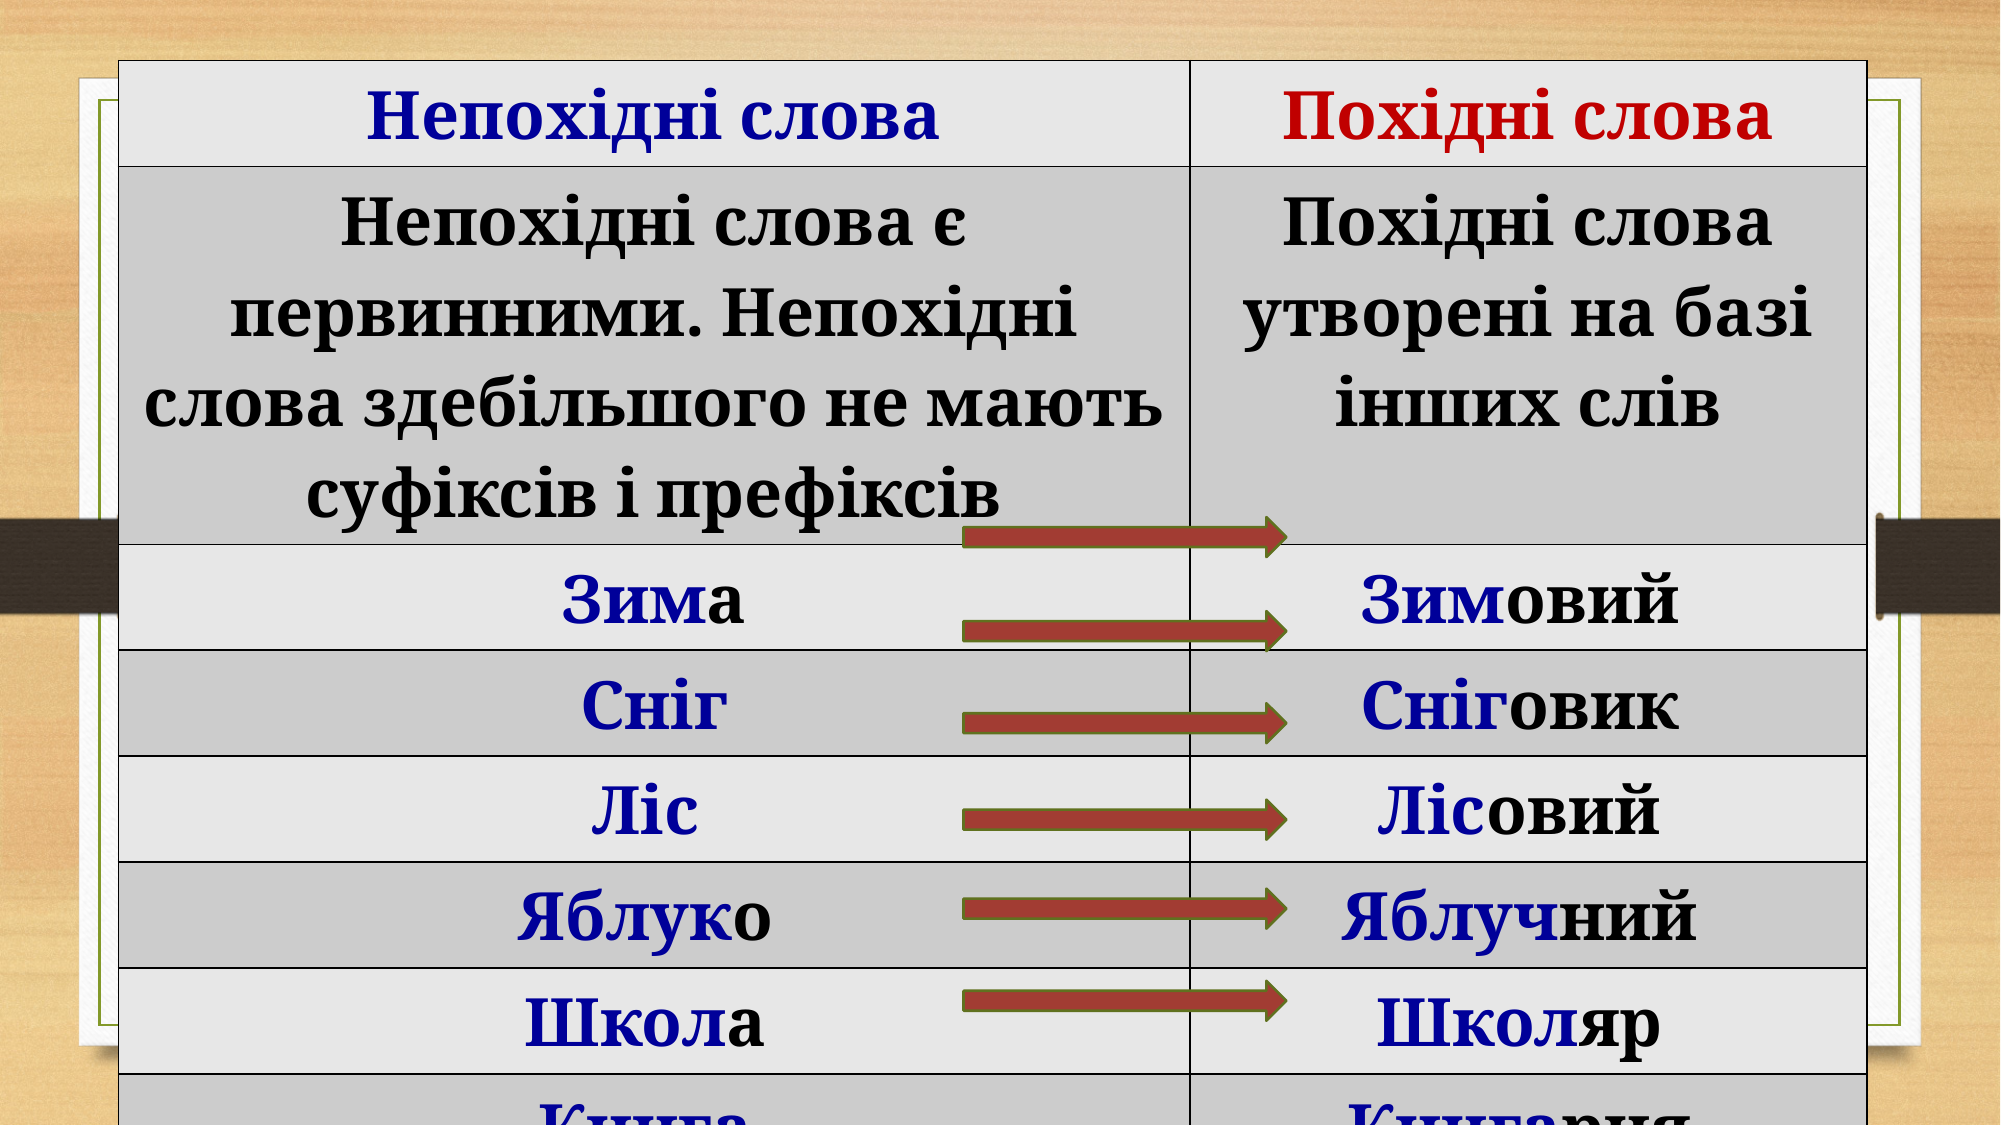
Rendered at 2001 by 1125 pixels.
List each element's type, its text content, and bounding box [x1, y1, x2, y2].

table_cell Книгарня [1191, 1075, 1866, 1125]
table_cell Сніг [119, 651, 1189, 755]
table_header Похідні слова [1191, 61, 1866, 166]
text_box [962, 515, 1288, 559]
text_box [962, 979, 1288, 1022]
text_box [962, 798, 1288, 841]
table_cell Школа [119, 969, 1189, 1073]
table_cell Яблучний [1191, 863, 1866, 967]
table_header Непохідні слова [119, 61, 1189, 166]
picture [0, 0, 2001, 1125]
table_cell Непохідні слова є первинними. Непохідні слова здебільшого не мають суфіксів і префіксів [119, 167, 1189, 544]
text_box [962, 702, 1288, 745]
table_cell Похідні слова утворені на базі інших слів [1191, 167, 1866, 544]
text_box [962, 887, 1288, 930]
table_cell Школяр [1191, 969, 1866, 1073]
table_cell Сніговик [1191, 651, 1866, 755]
table_cell Зима [119, 545, 1189, 649]
table_cell Ліс [119, 757, 1189, 861]
table_cell Книга [119, 1075, 1189, 1125]
table_cell Яблуко [119, 863, 1189, 967]
table_cell Лісовий [1191, 757, 1866, 861]
text_box [962, 609, 1288, 653]
table_cell Зимовий [1191, 545, 1866, 649]
